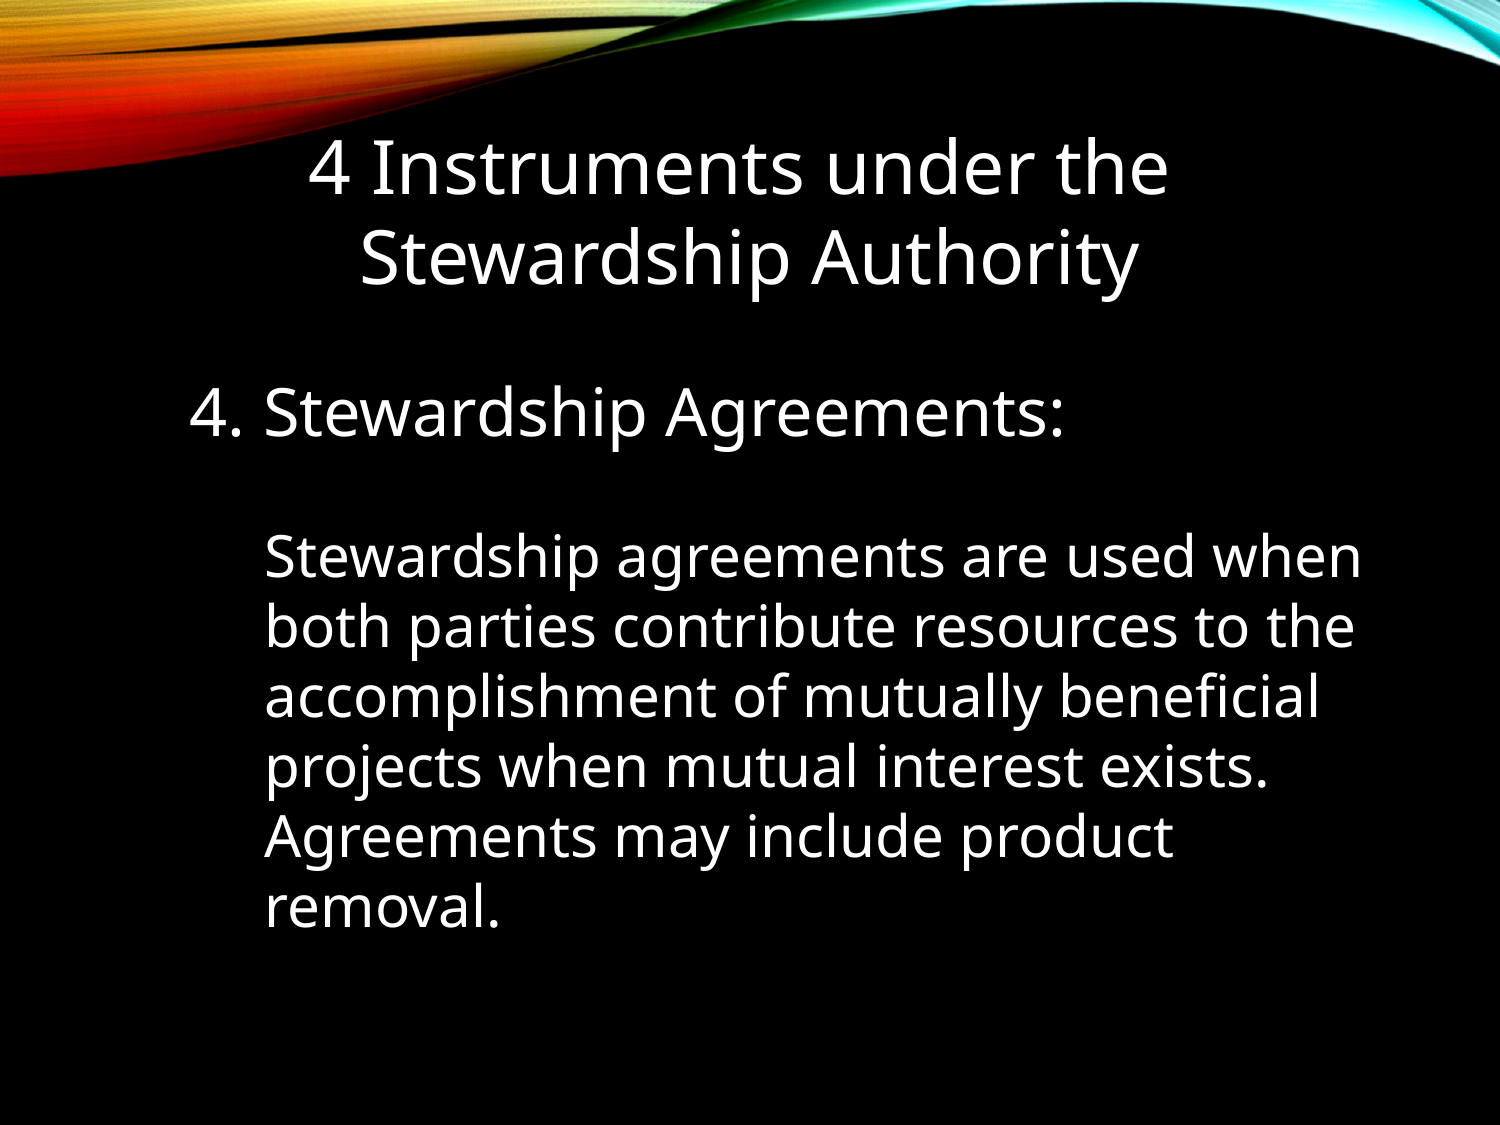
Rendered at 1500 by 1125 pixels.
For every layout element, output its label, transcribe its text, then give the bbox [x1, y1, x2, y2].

text_box 4. Stewardship Agreements: [174, 362, 1153, 458]
picture [0, 0, 1500, 178]
text_box Stewardship agreements are used when both parties contribute resources to the accomplishment of mutually beneficial projects when mutual interest exists. Agreements may include product removal. [249, 512, 1413, 947]
text_box 4 Instruments under the Stewardship Authority [218, 112, 1282, 308]
